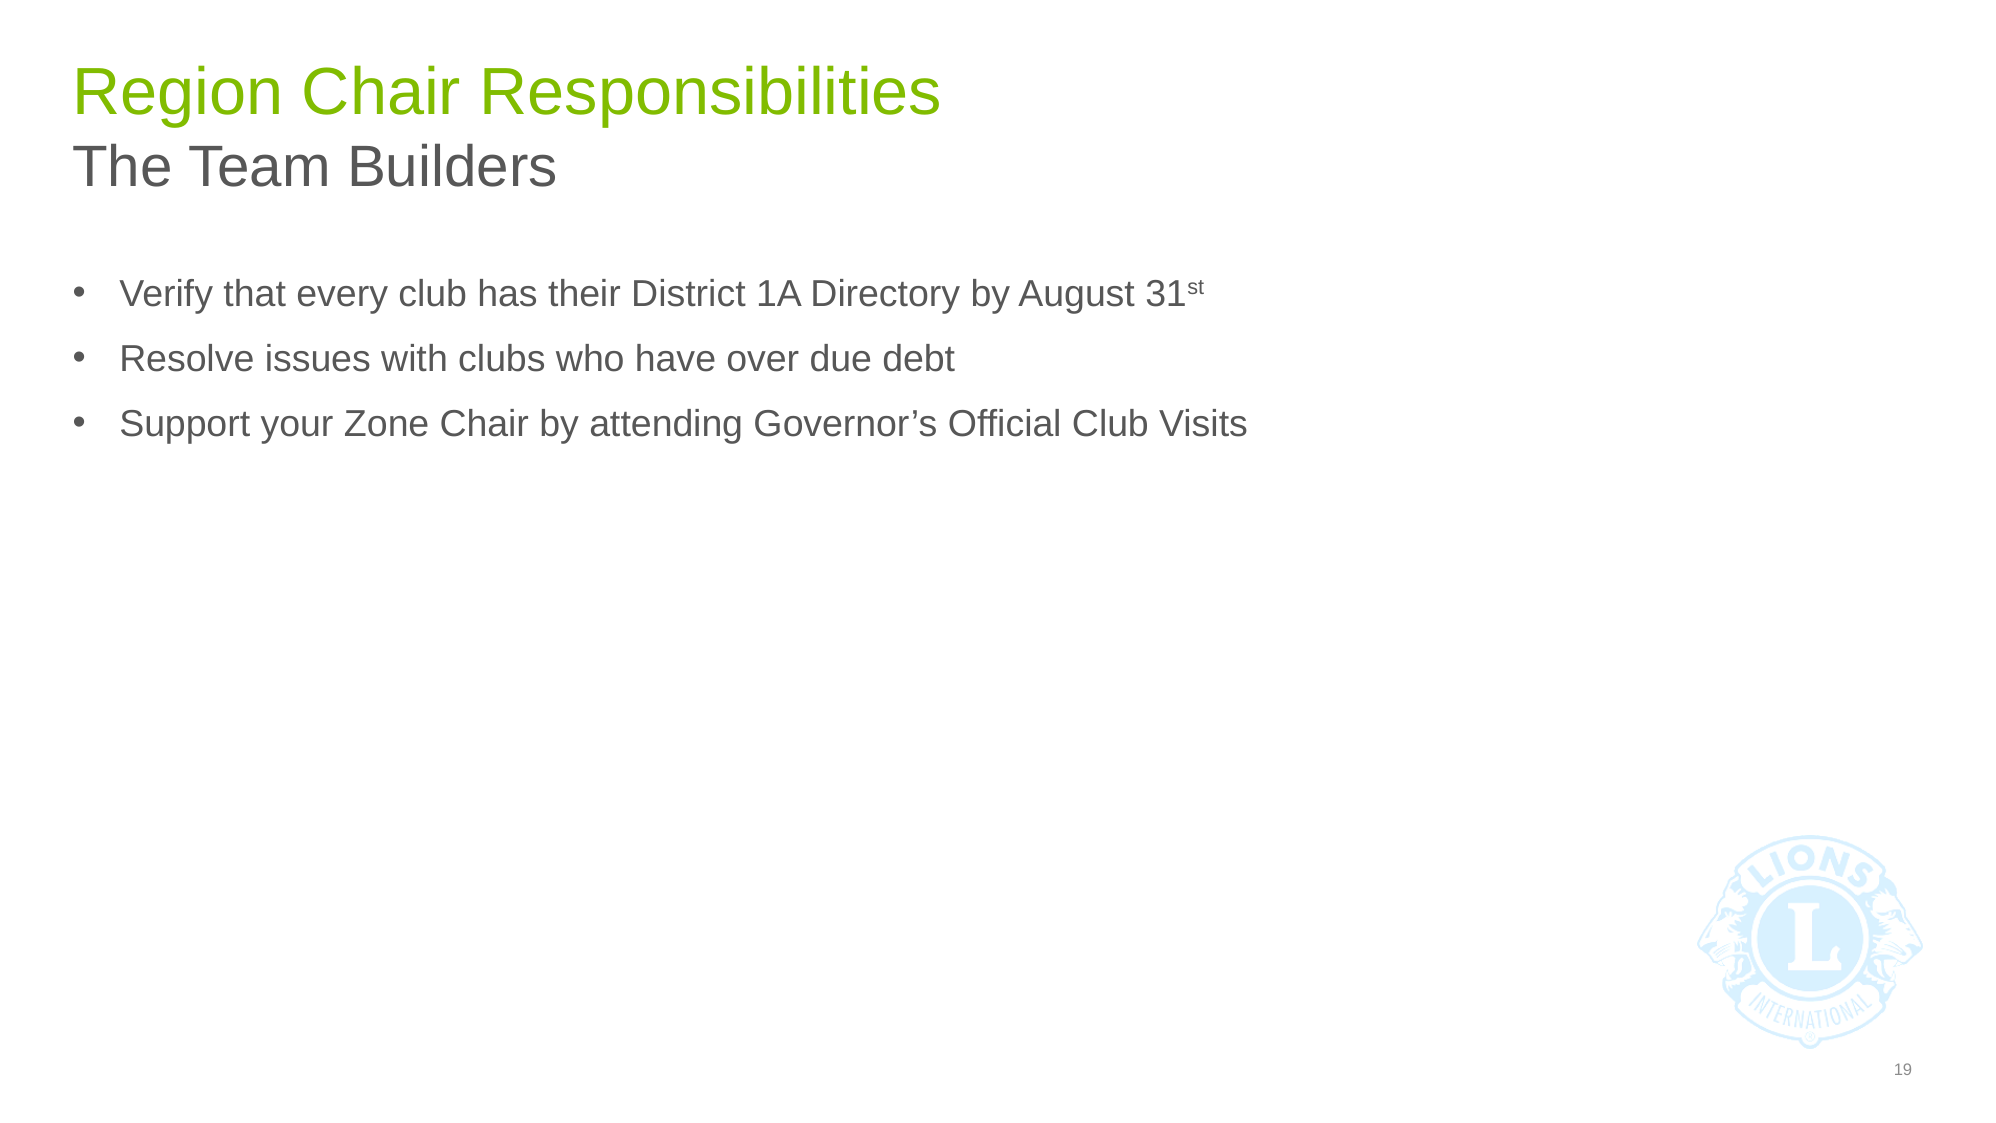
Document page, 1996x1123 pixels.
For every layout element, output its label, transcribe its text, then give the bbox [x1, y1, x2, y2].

slide_number 19 [1739, 1057, 1913, 1090]
title Region Chair Responsibilities The Team Builders [72, 48, 1935, 149]
text_box Verify that every club has their District 1A Directory by August 31st Resolve issues with clubs who have over due debt Support your Zone Chair by attending Governor’s Official Club Visits [72, 261, 1273, 1062]
picture [1697, 835, 1924, 1049]
